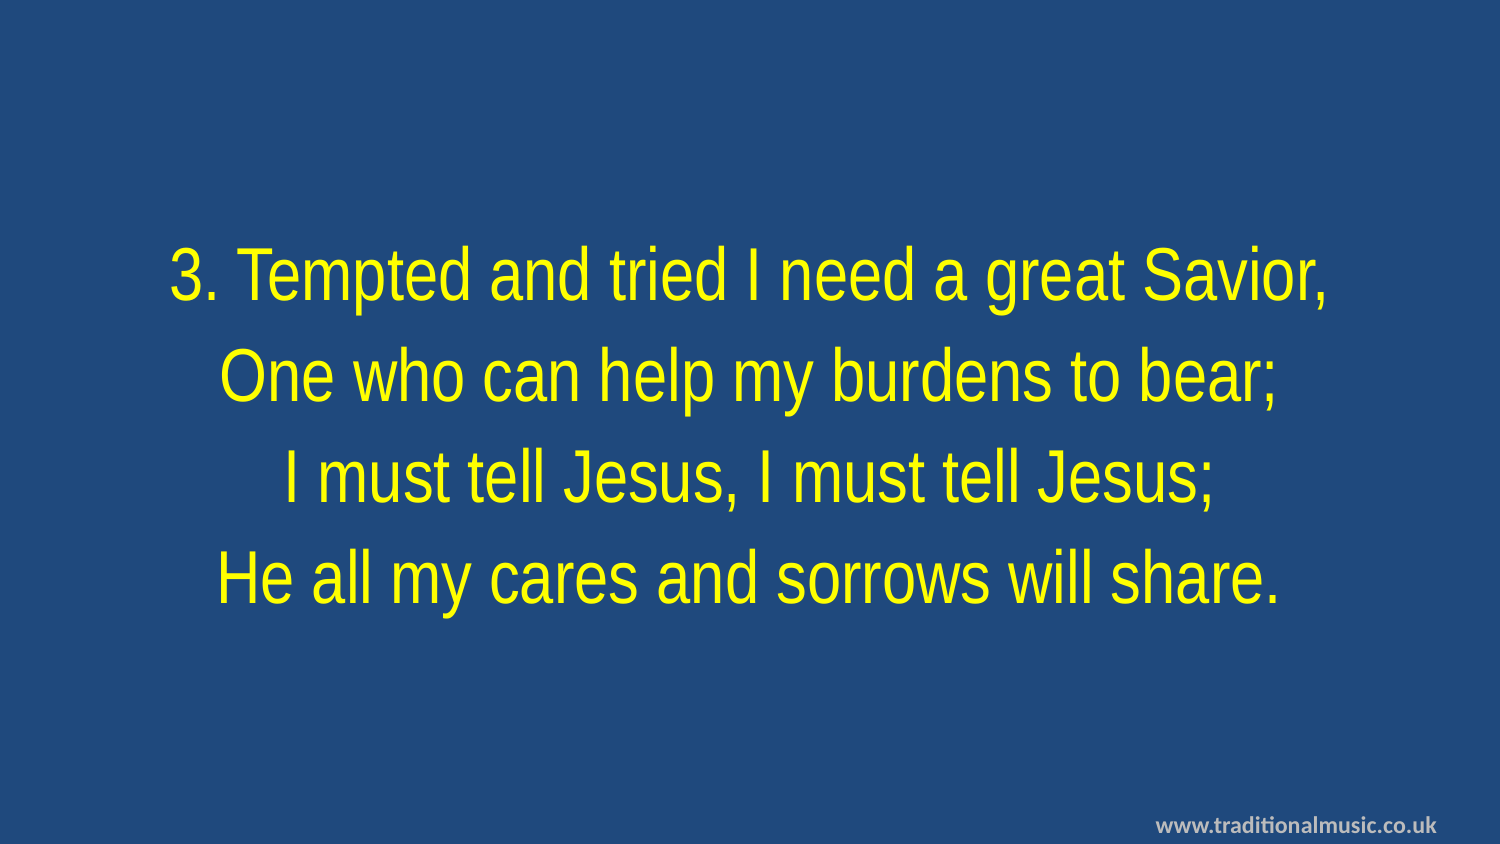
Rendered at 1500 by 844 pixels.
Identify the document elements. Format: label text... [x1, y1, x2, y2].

list 3. Tempted and tried I need a great Savior, One who can help my burdens to bear; I must tell Jesus, I must tell Jesus; He all my cares and sorrows will share. [0, 0, 1500, 844]
